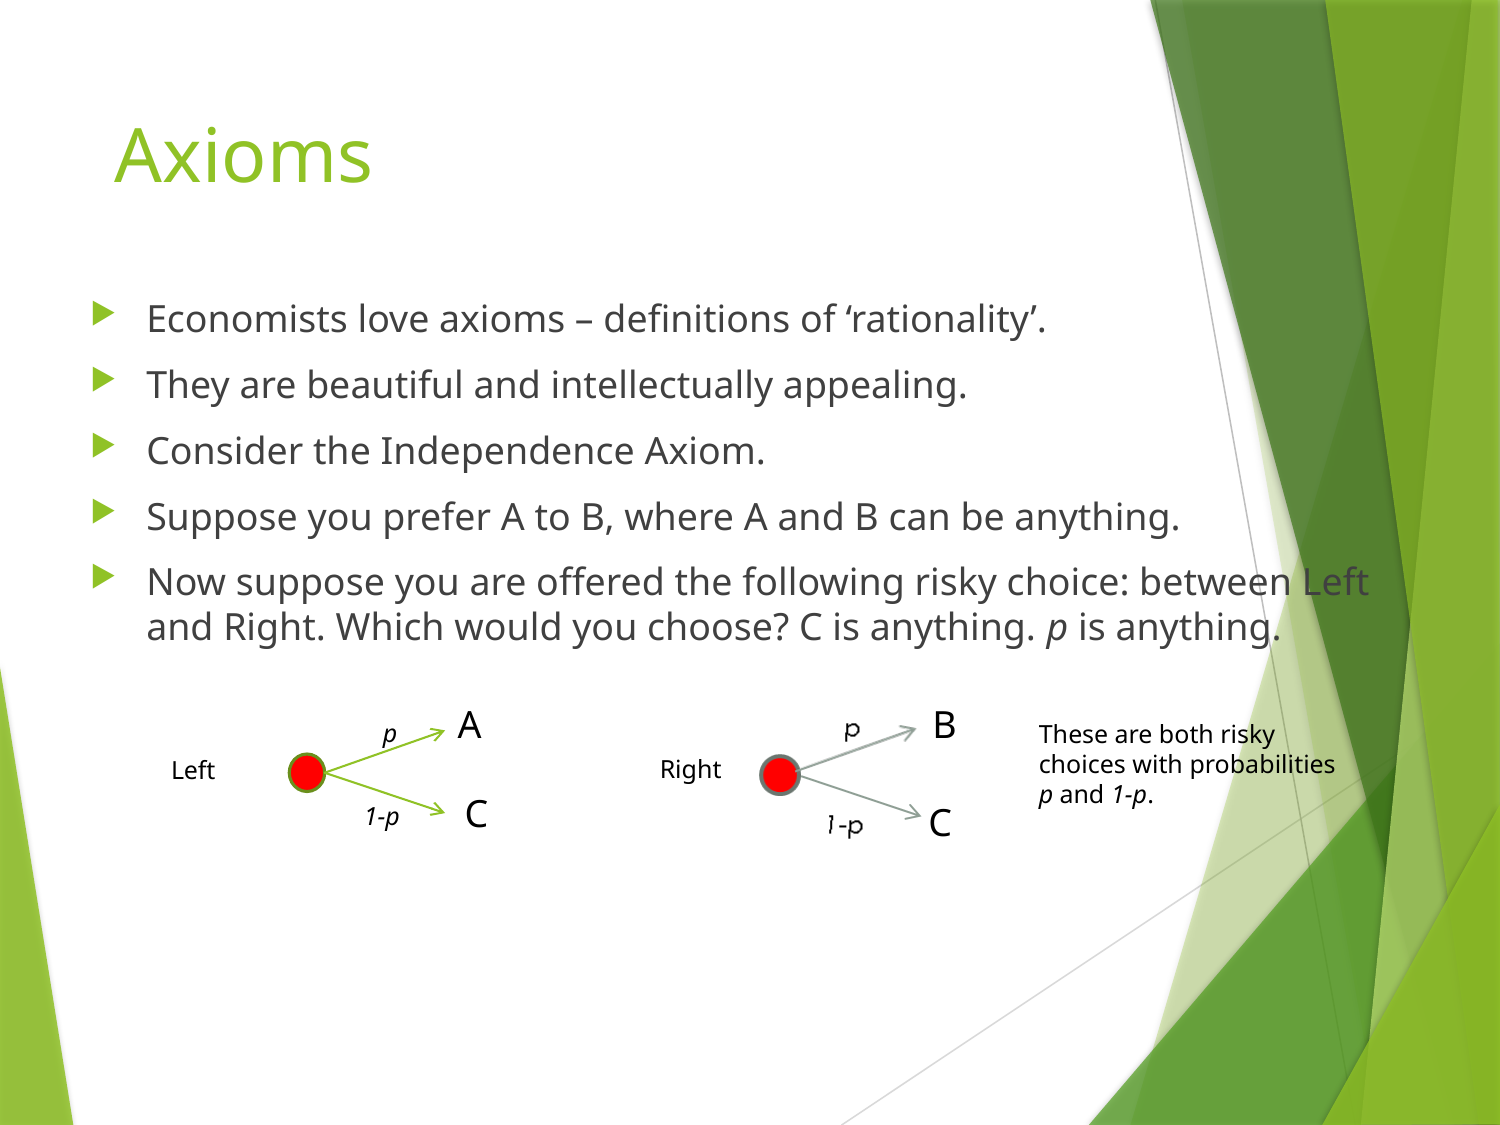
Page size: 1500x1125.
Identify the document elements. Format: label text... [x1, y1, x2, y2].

text_box Right [645, 745, 740, 791]
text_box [759, 693, 1025, 856]
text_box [288, 692, 550, 844]
text_box Left [156, 747, 275, 793]
list Economists love axioms – definitions of ‘rationality’. They are beautiful and intellectually appealing. Consider the Independence Axiom. Suppose you prefer A to B, where A and B can be anything. Now suppose you are offered the following risky choice: between Left and Right. Which would you choose? C is anything. p is anything. [75, 287, 1425, 1083]
title Axioms [99, 99, 1142, 287]
text_box These are both risky choices with probabilities p and 1-p. [1030, 711, 1367, 817]
